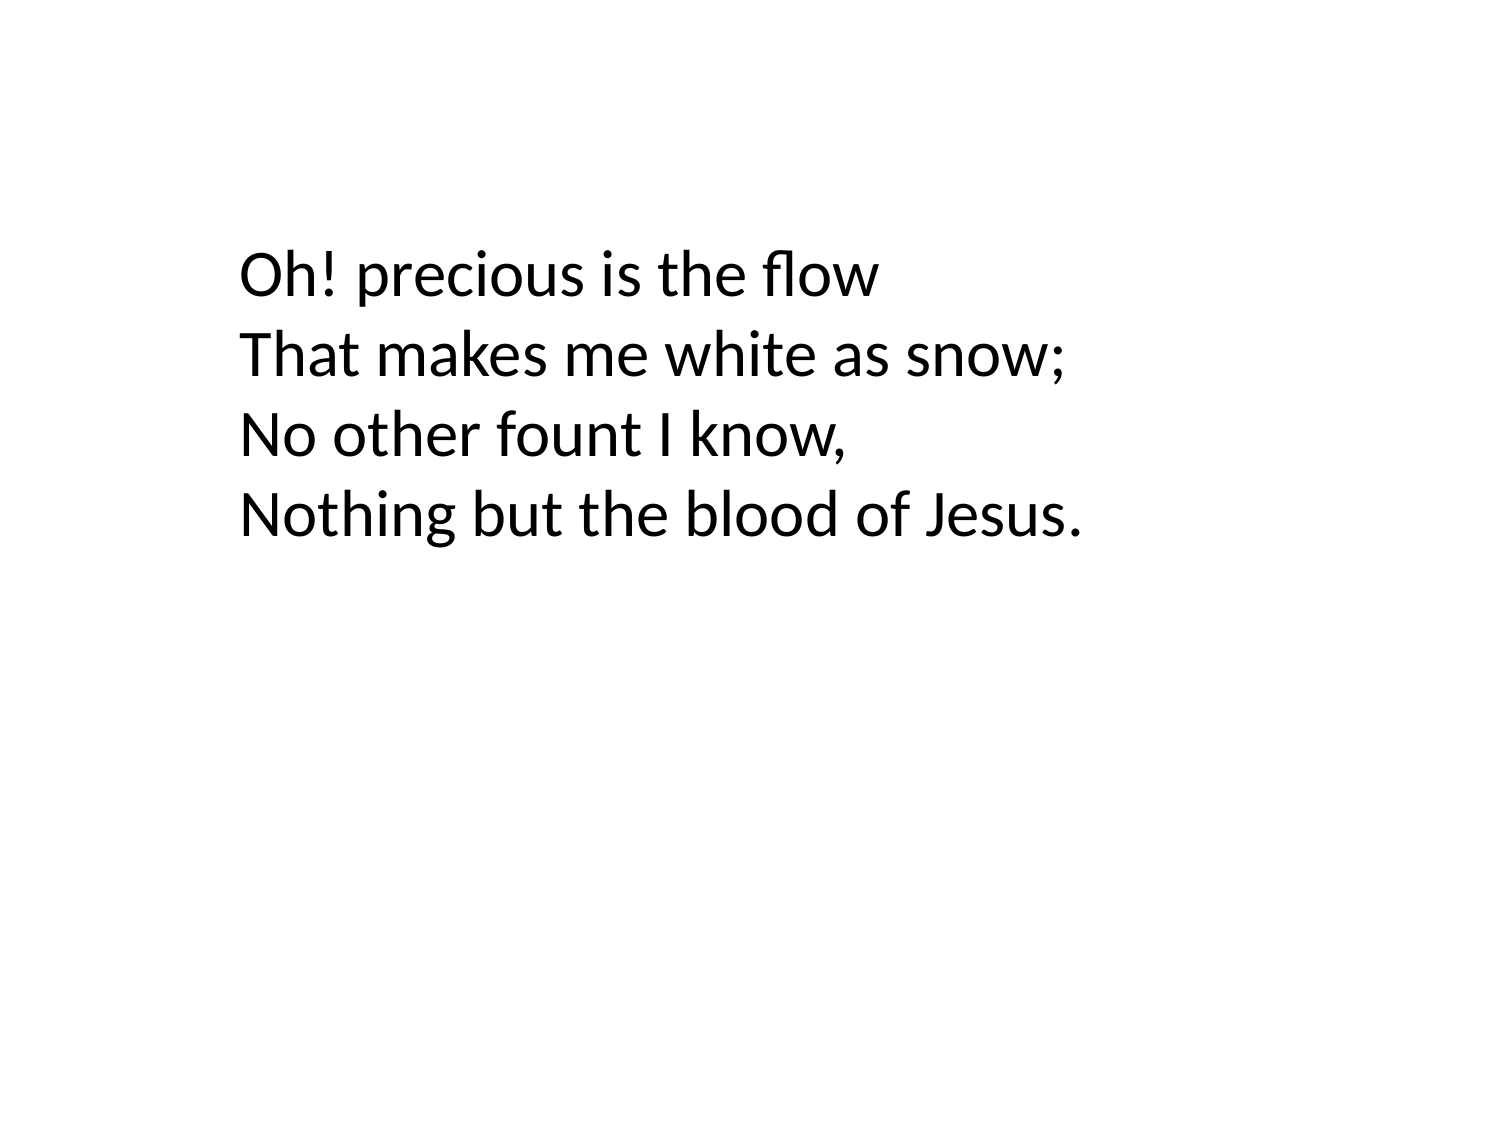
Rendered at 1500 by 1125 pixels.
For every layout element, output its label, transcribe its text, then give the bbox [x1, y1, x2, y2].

text_box Oh! precious is the flow That makes me white as snow; No other fount I know, Nothing but the blood of Jesus. [225, 222, 1238, 558]
